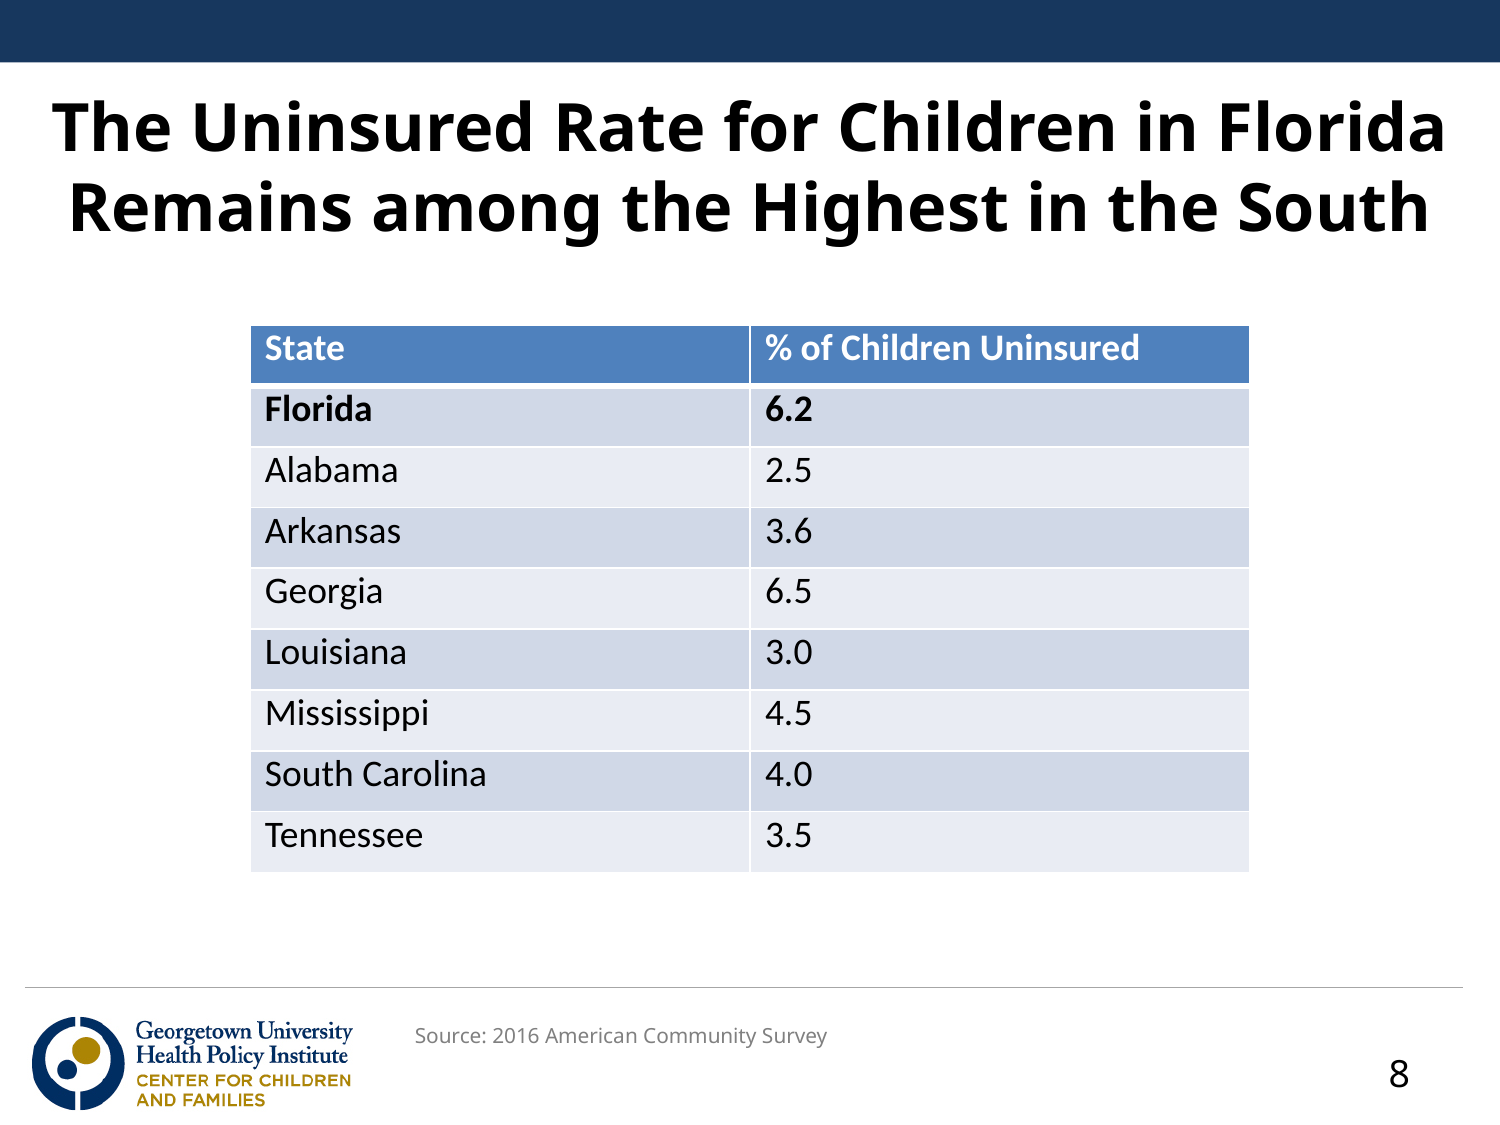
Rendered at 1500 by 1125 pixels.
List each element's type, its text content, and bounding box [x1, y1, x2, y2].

table_cell Alabama [251, 448, 749, 507]
table_cell Georgia [251, 569, 749, 628]
table_header State [251, 326, 749, 383]
slide_number 8 [1074, 1042, 1425, 1103]
table_cell Louisiana [251, 630, 749, 689]
table_cell 6.5 [751, 569, 1249, 628]
footer Source: 2016 American Community Survey [399, 1015, 875, 1075]
table_cell Florida [251, 389, 749, 446]
table_cell Tennessee [251, 812, 749, 872]
table_cell 4.0 [751, 752, 1249, 811]
table_cell 3.5 [751, 812, 1249, 872]
table_cell 6.2 [751, 389, 1249, 446]
table_cell 3.0 [751, 630, 1249, 689]
table_cell 2.5 [751, 448, 1249, 507]
table_cell Arkansas [251, 508, 749, 567]
title The Uninsured Rate for Children in Florida Remains among the Highest in the South [0, 79, 1500, 250]
table_cell 4.5 [751, 691, 1249, 750]
table_cell 3.6 [751, 508, 1249, 567]
picture [3, 1003, 375, 1125]
table_header % of Children Uninsured [751, 326, 1249, 383]
table_cell South Carolina [251, 752, 749, 811]
table_cell Mississippi [251, 691, 749, 750]
